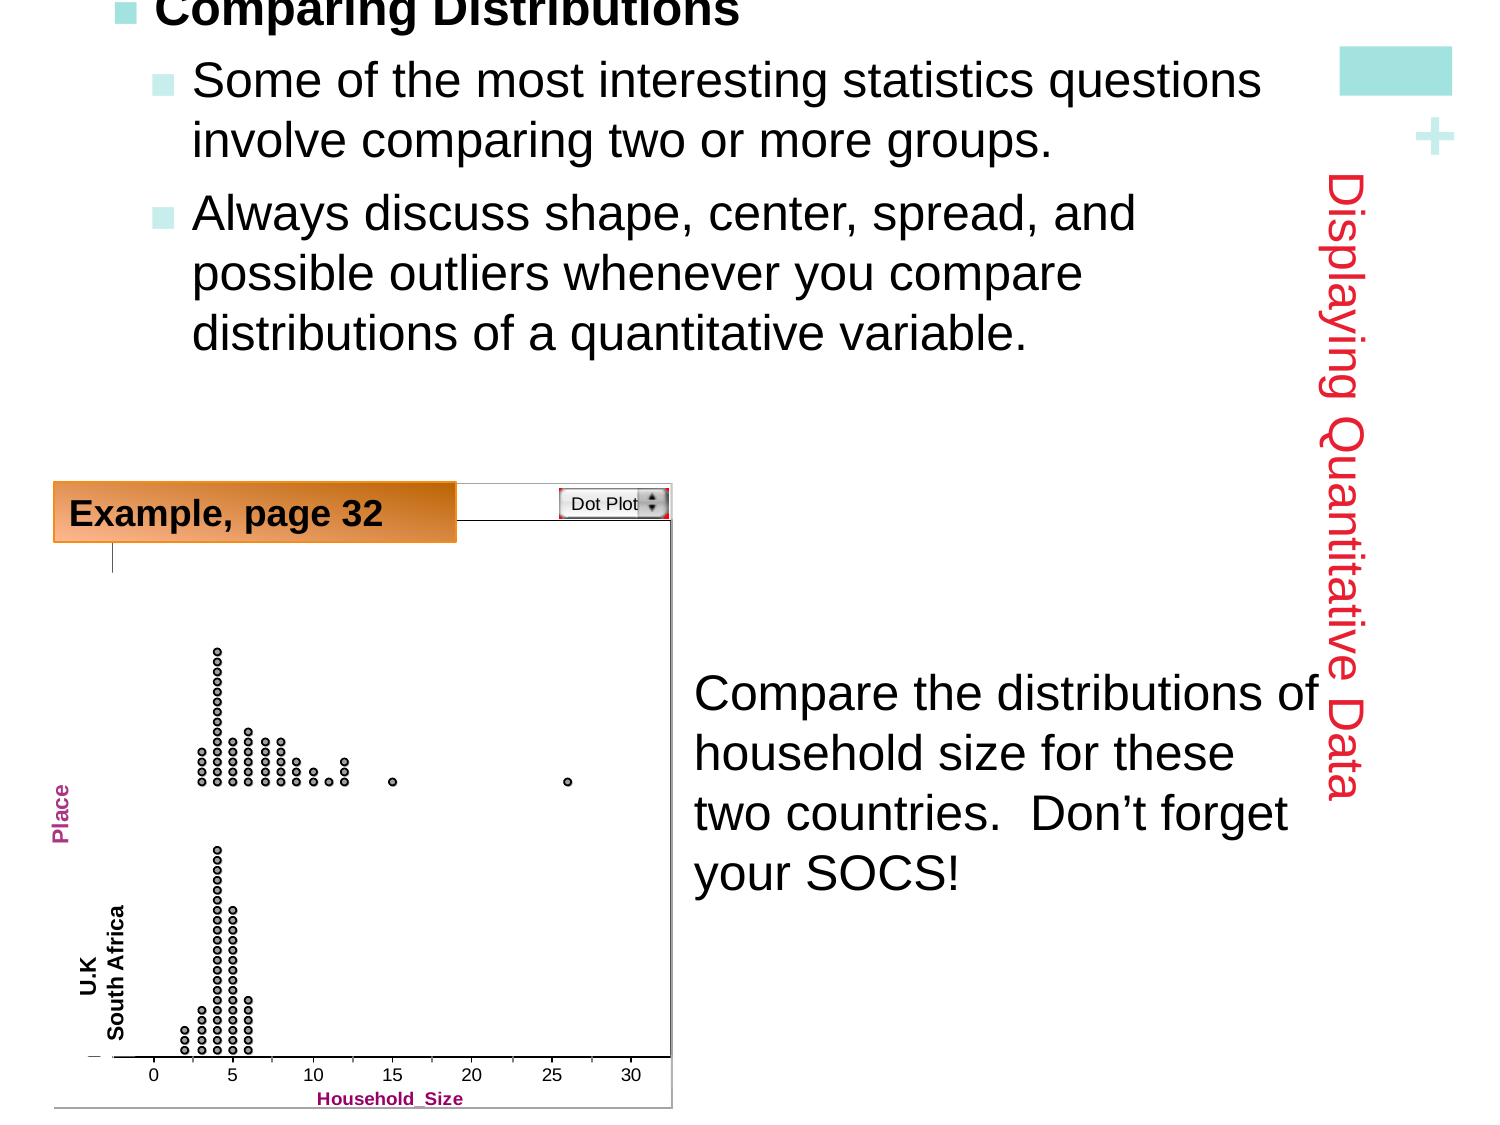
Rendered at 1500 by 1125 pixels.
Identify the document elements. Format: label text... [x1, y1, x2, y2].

list Comparing Distributions Some of the most interesting statistics questions involve comparing two or more groups. Always discuss shape, center, spread, and possible outliers whenever you compare distributions of a quantitative variable. [101, 59, 1312, 455]
title Displaying Quantitative Data [1311, 156, 1424, 1005]
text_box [37, 481, 1342, 1109]
